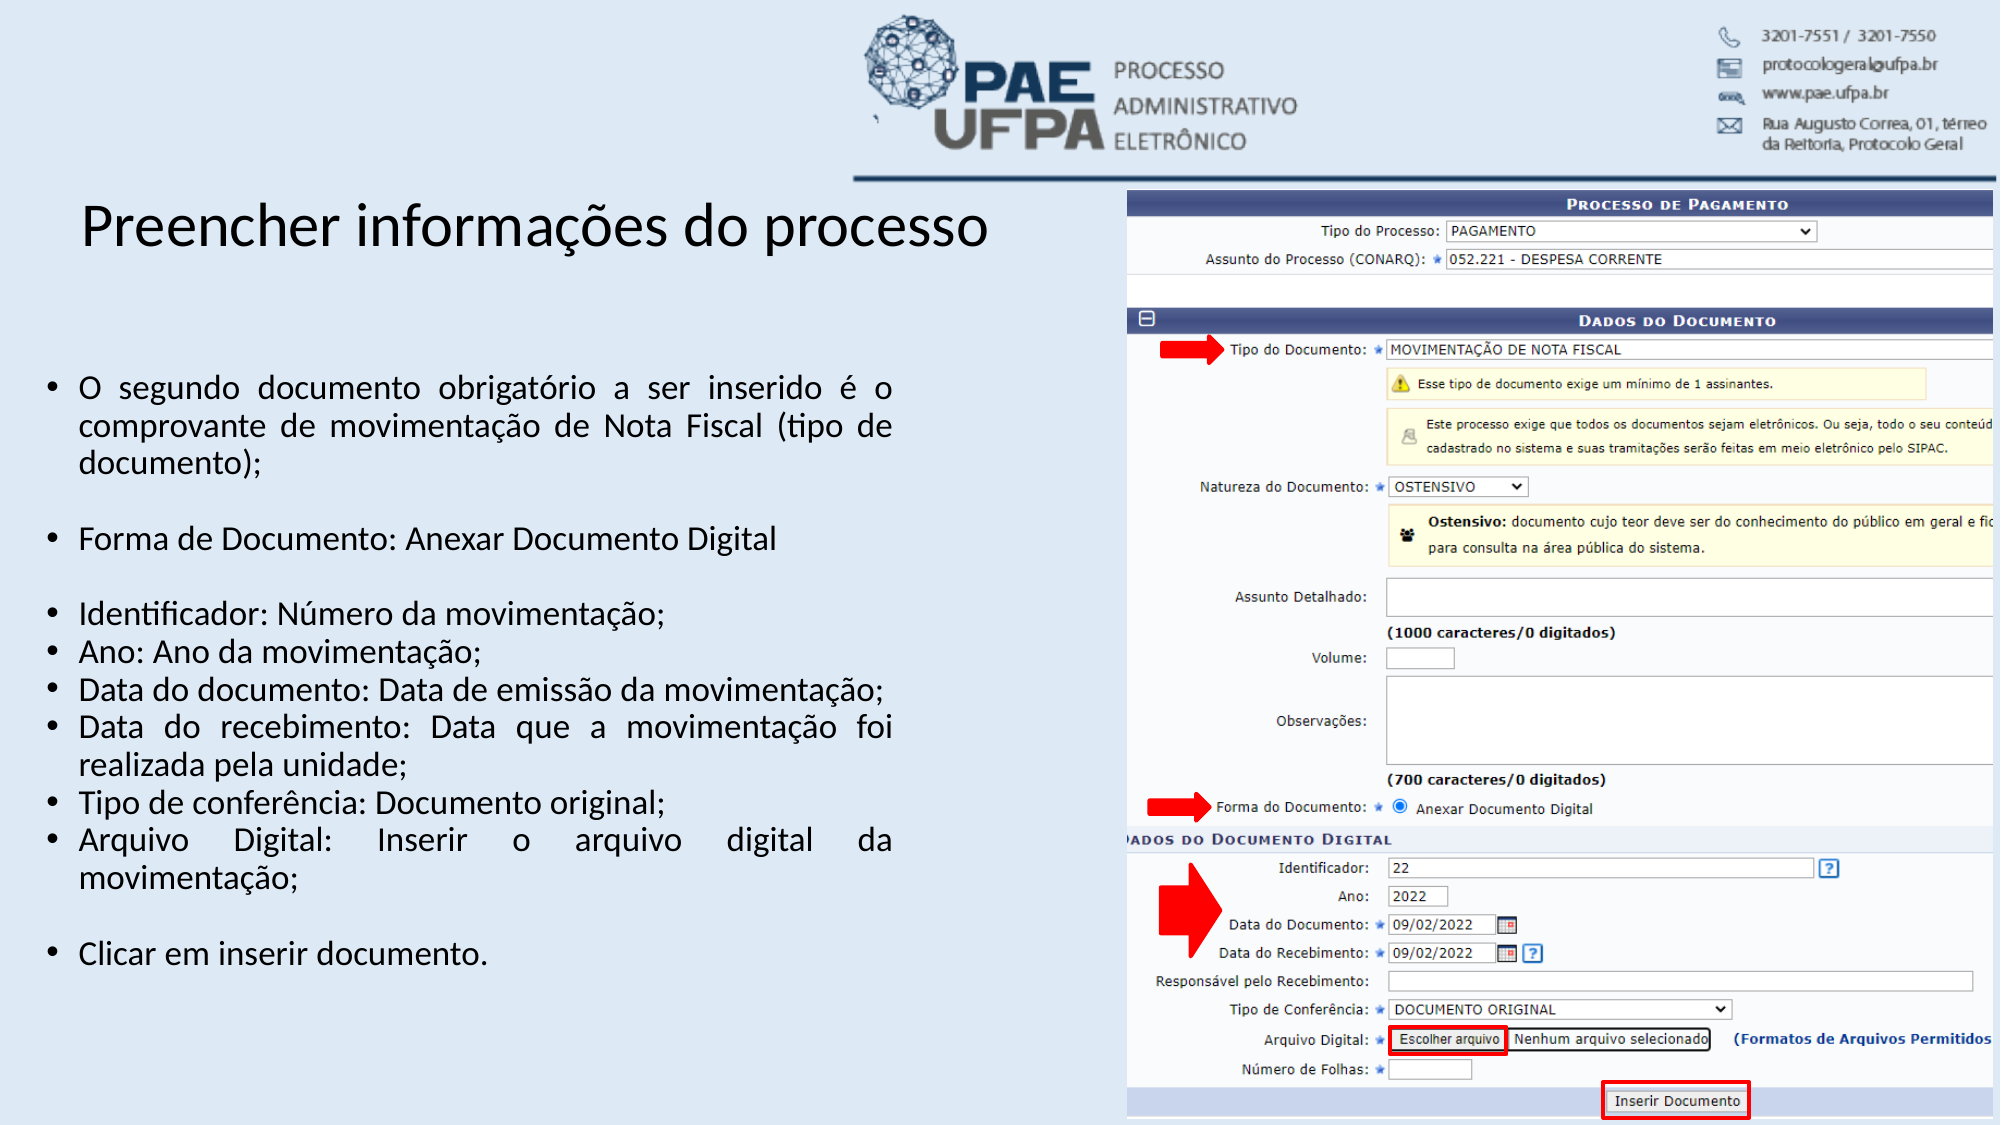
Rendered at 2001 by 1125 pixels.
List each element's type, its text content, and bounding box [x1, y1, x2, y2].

picture [815, 0, 2001, 1120]
title Preencher informações do processo [66, 117, 1122, 335]
list O segundo documento obrigatório a ser inserido é o comprovante de movimentação de Nota Fiscal (tipo de documento); Forma de Documento: Anexar Documento Digital Identificador: Número da movimentação; Ano: Ano da movimentação; Data do documento: Data de emissão da movimentação; Data do recebimento: Data que a movimentação foi realizada pela unidade; Tipo de conferência: Documento original; Arquivo Digital: Inserir o arquivo digital da movimentação; Clicar em inserir documento. [31, 320, 909, 1010]
